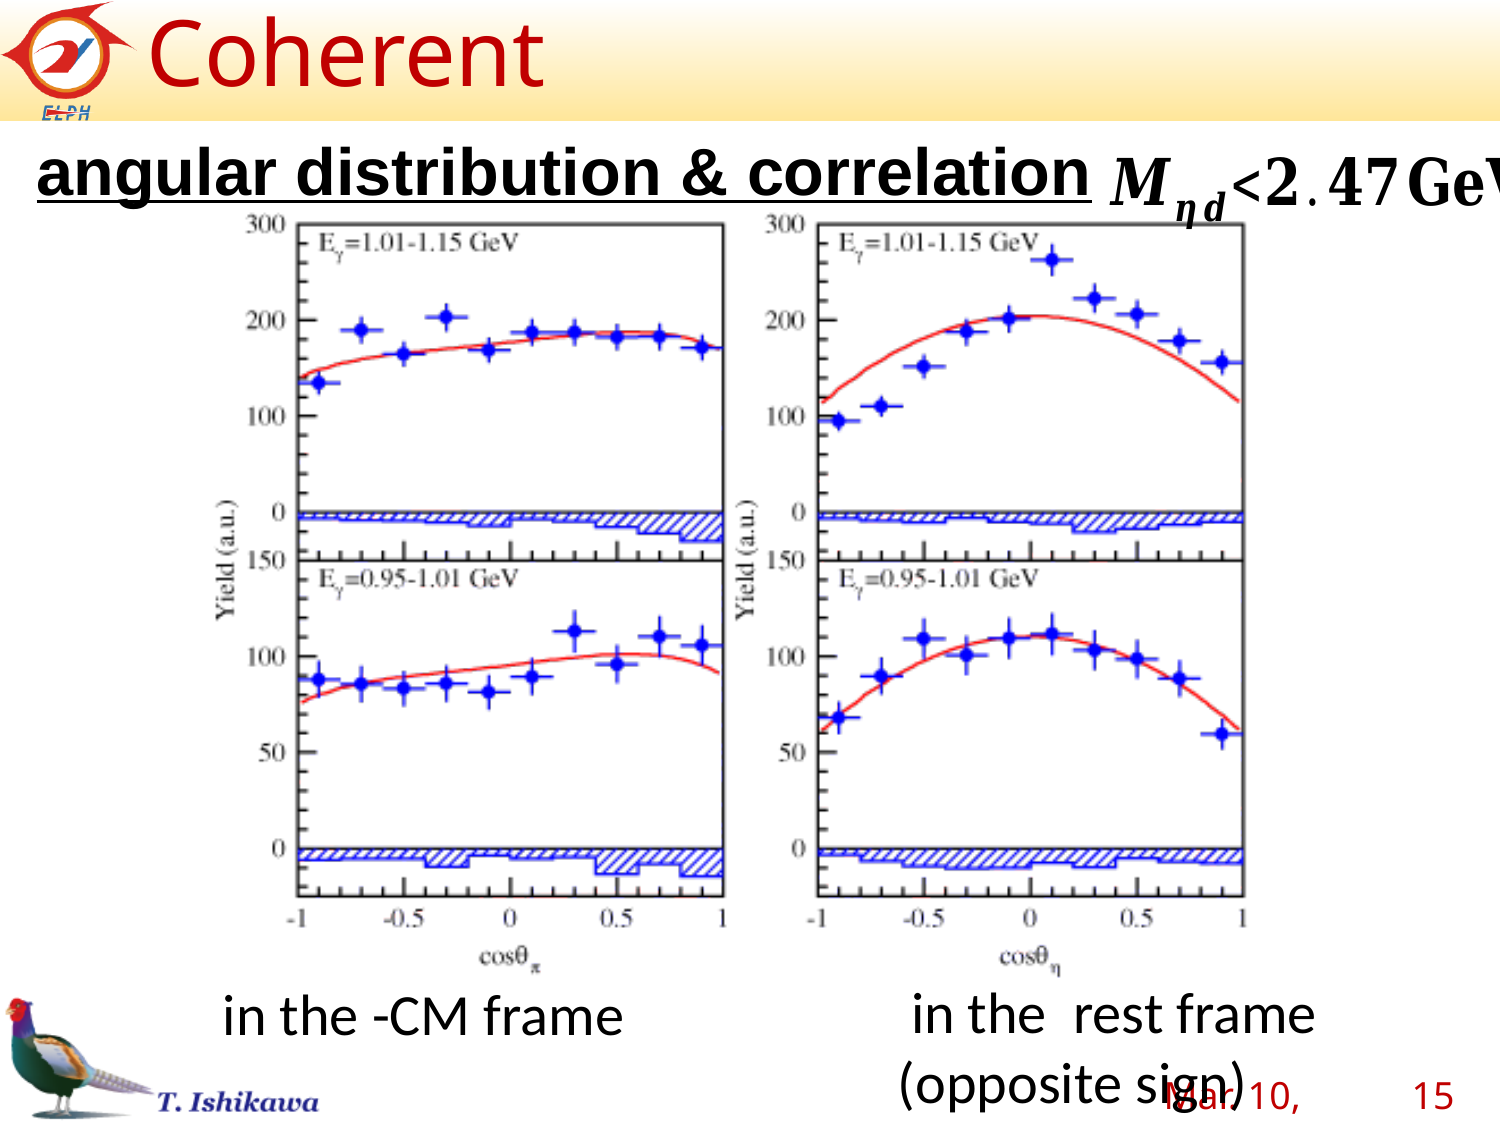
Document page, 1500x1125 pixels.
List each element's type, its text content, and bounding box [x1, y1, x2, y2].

footer Mar. 10, 2021 [1148, 1064, 1238, 1101]
slide_number 15 [1396, 1064, 1500, 1125]
footer Mar. 10, 2021 [1237, 1064, 1396, 1101]
picture [1177, 1101, 1192, 1109]
picture [1142, 1078, 1148, 1087]
picture [0, 0, 1500, 1125]
list angular distribution & correlation [21, 130, 1500, 837]
